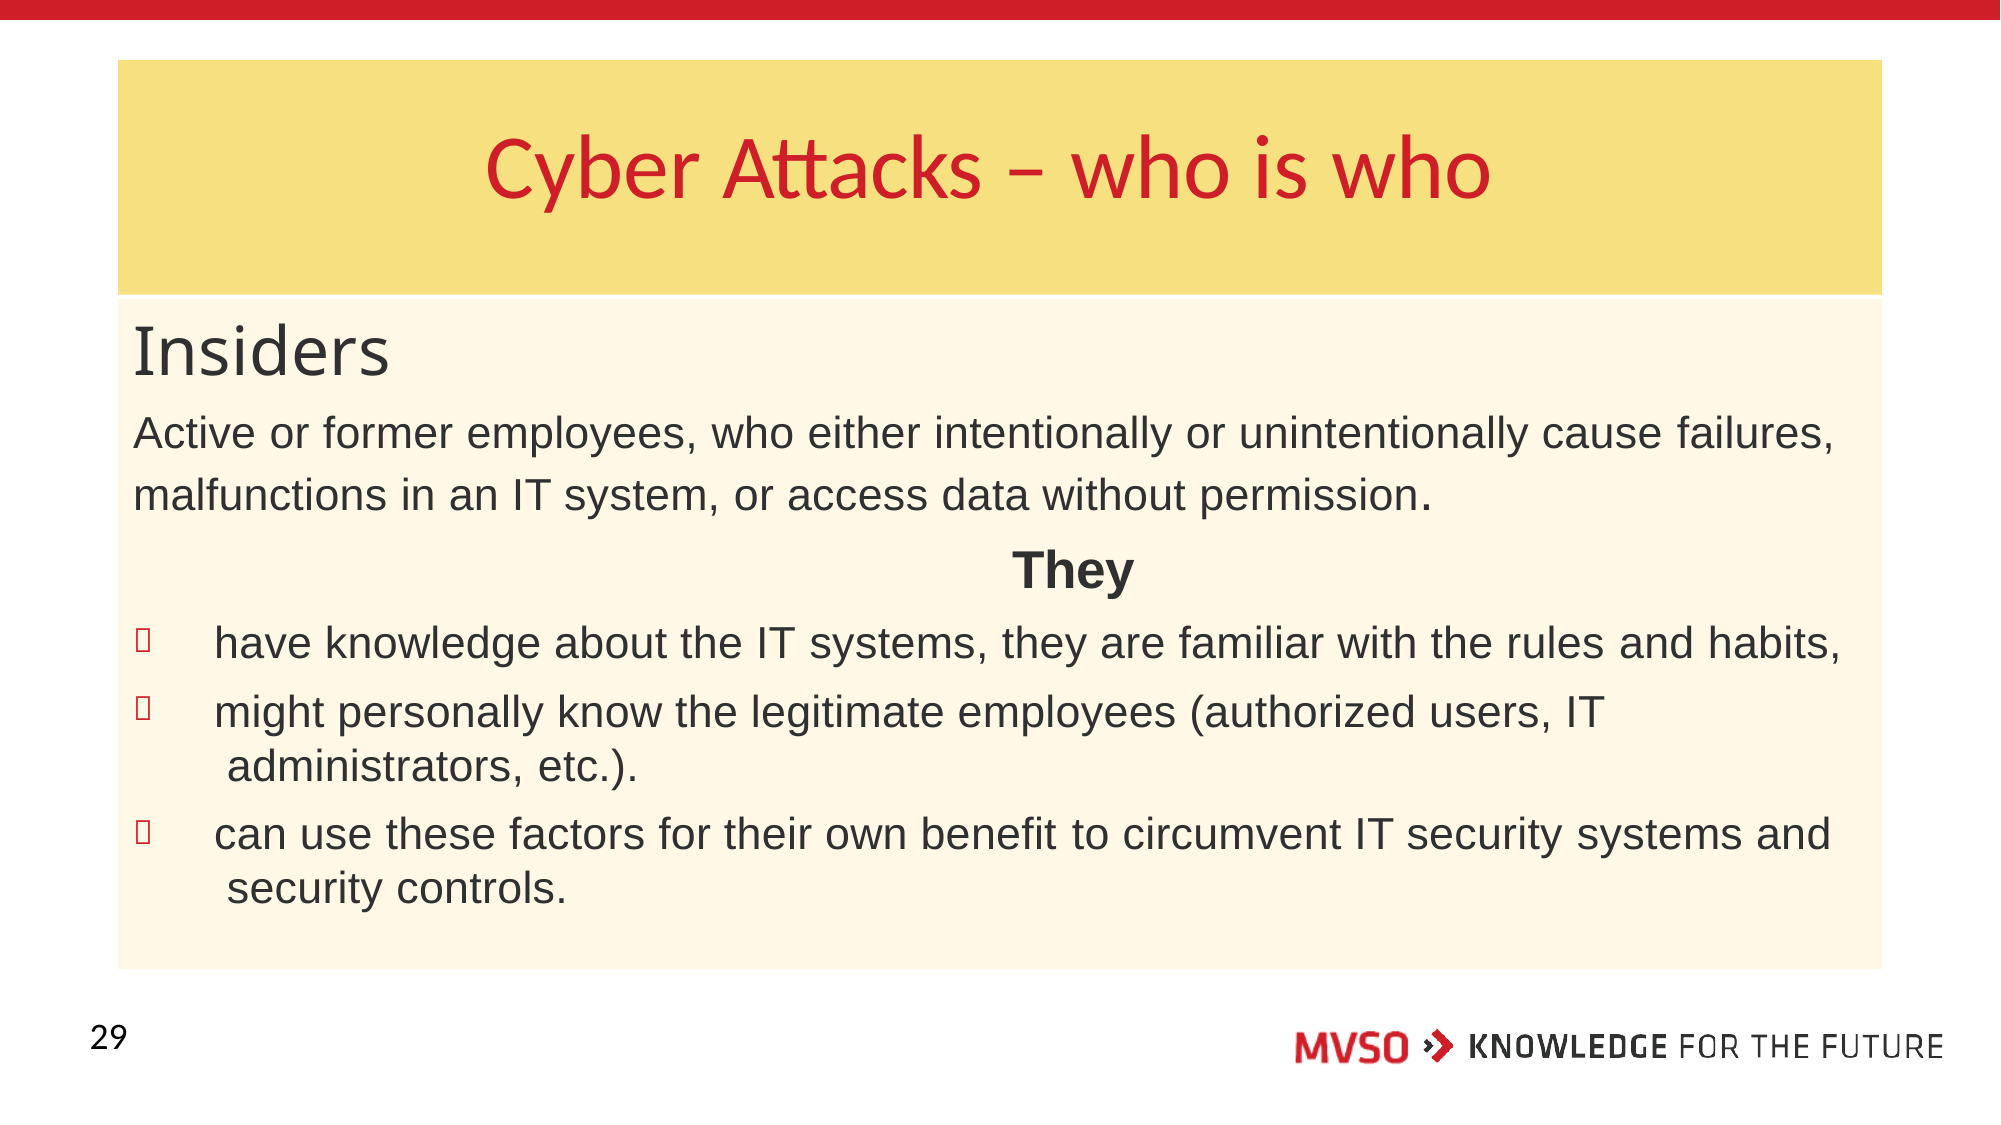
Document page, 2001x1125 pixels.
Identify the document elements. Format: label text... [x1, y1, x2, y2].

slide_number 29 [83, 1019, 153, 1125]
picture [1680, 1034, 1694, 1058]
picture [1470, 1034, 1488, 1058]
picture [1699, 1034, 1716, 1058]
text_box Insiders Active or former employees, who either intentionally or unintentionally cause failures, malfunctions in an IT system, or access data without permission. They [131, 283, 1868, 599]
picture [1842, 1034, 1858, 1058]
picture [1631, 1034, 1647, 1058]
text_box  [131, 808, 163, 851]
picture [1722, 1034, 1739, 1058]
picture [1906, 1034, 1924, 1058]
picture [1823, 1034, 1837, 1058]
picture [1516, 1034, 1533, 1058]
picture [1795, 1034, 1809, 1058]
text_box [118, 299, 1882, 969]
picture [1492, 1034, 1511, 1058]
text_box have knowledge about the IT systems, they are familiar with the rules and habits, might personally know the legitimate employees (authorized users, IT administrators, etc.). can use these factors for their own benefit to circumvent IT security systems and security controls. [212, 596, 1843, 913]
picture [1652, 1034, 1666, 1058]
picture [1609, 1034, 1626, 1058]
picture [1590, 1034, 1604, 1058]
text_box   [131, 616, 163, 728]
picture [1537, 1034, 1568, 1058]
picture [1423, 1028, 1454, 1063]
picture [1883, 1034, 1900, 1058]
picture [1928, 1034, 1943, 1058]
text_box [1287, 1015, 1422, 1071]
title Cyber Attacks – who is who [118, 59, 1882, 295]
